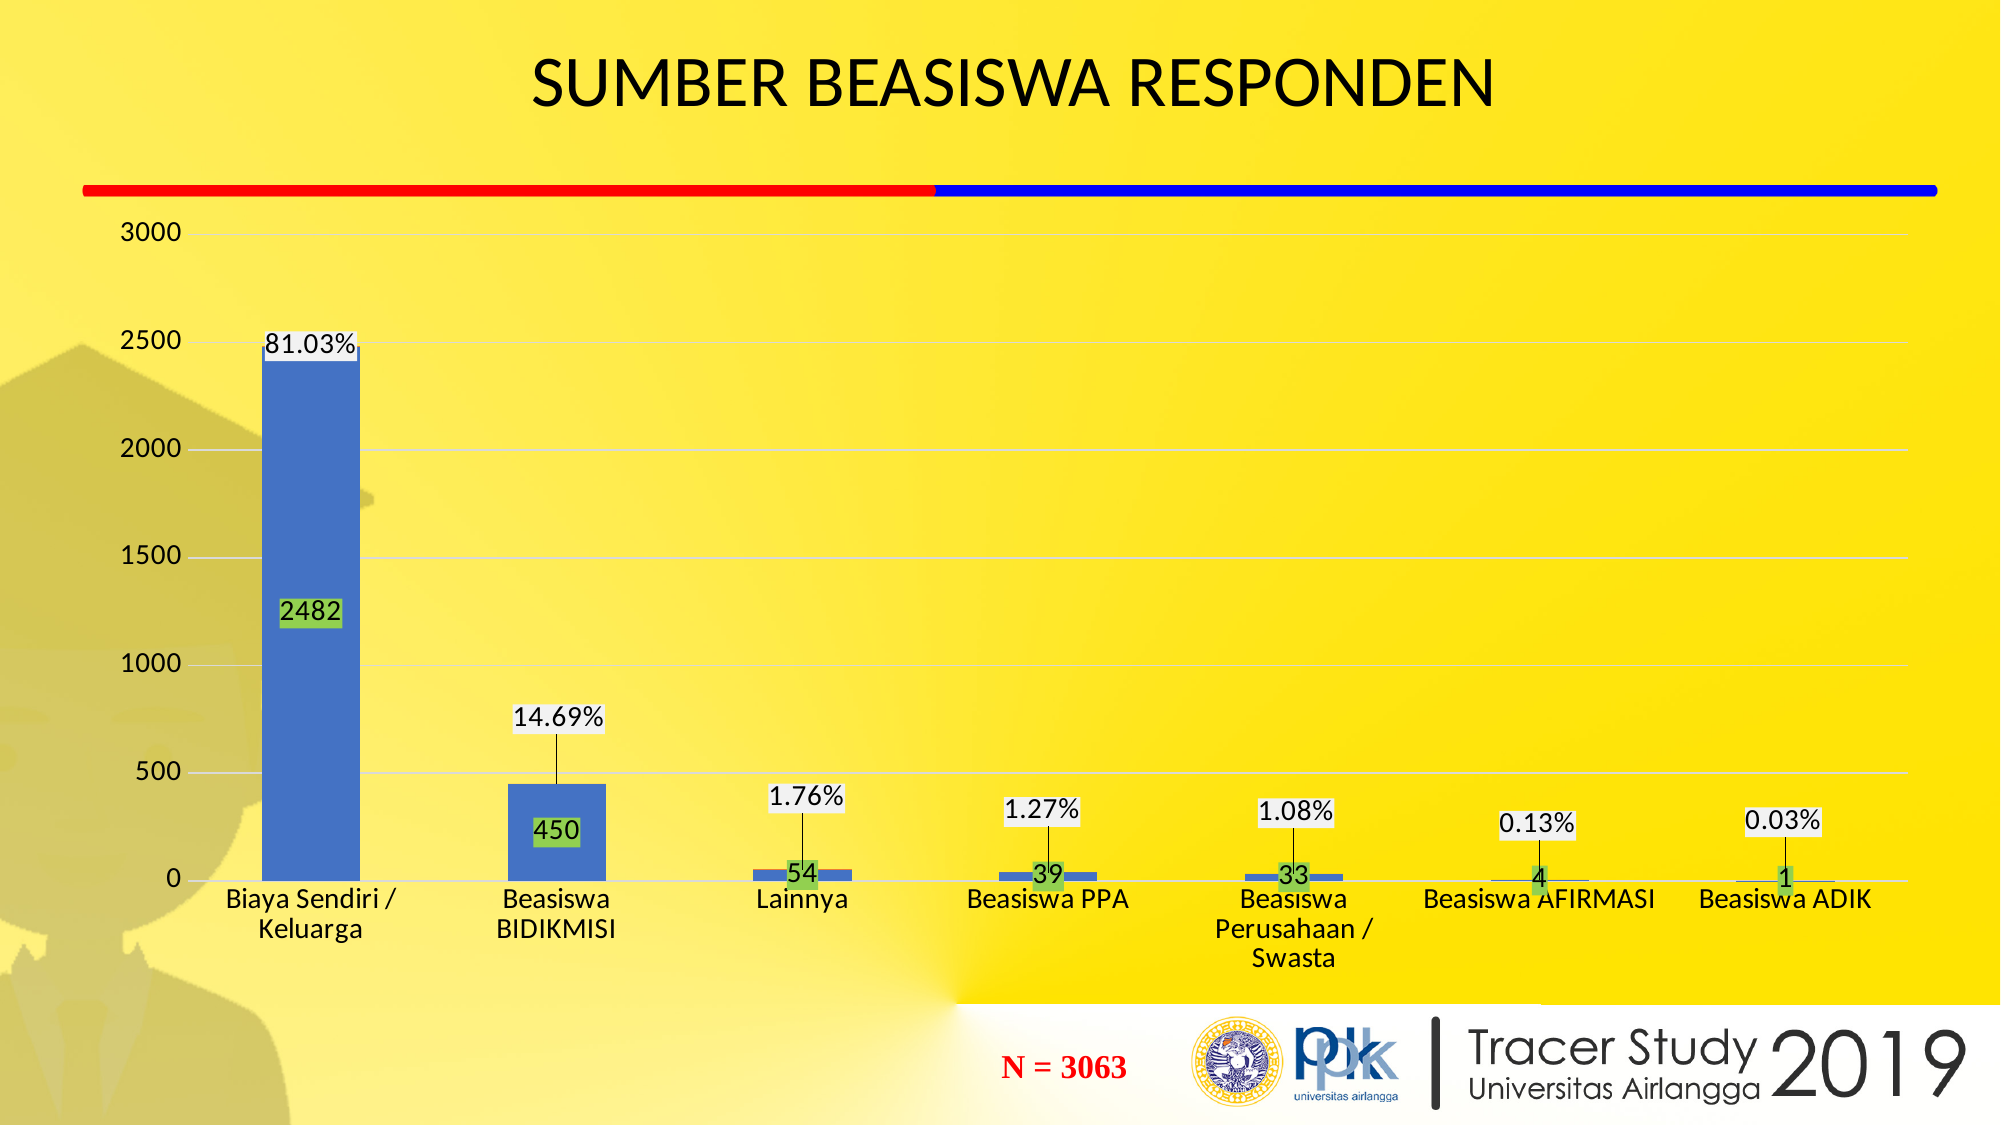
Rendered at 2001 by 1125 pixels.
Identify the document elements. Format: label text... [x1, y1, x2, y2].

title SUMBER BEASISWA RESPONDEN [82, 14, 1946, 150]
picture [0, 0, 2001, 1125]
table_header N = 3063 [965, 1041, 1165, 1093]
chart [82, 204, 1946, 992]
